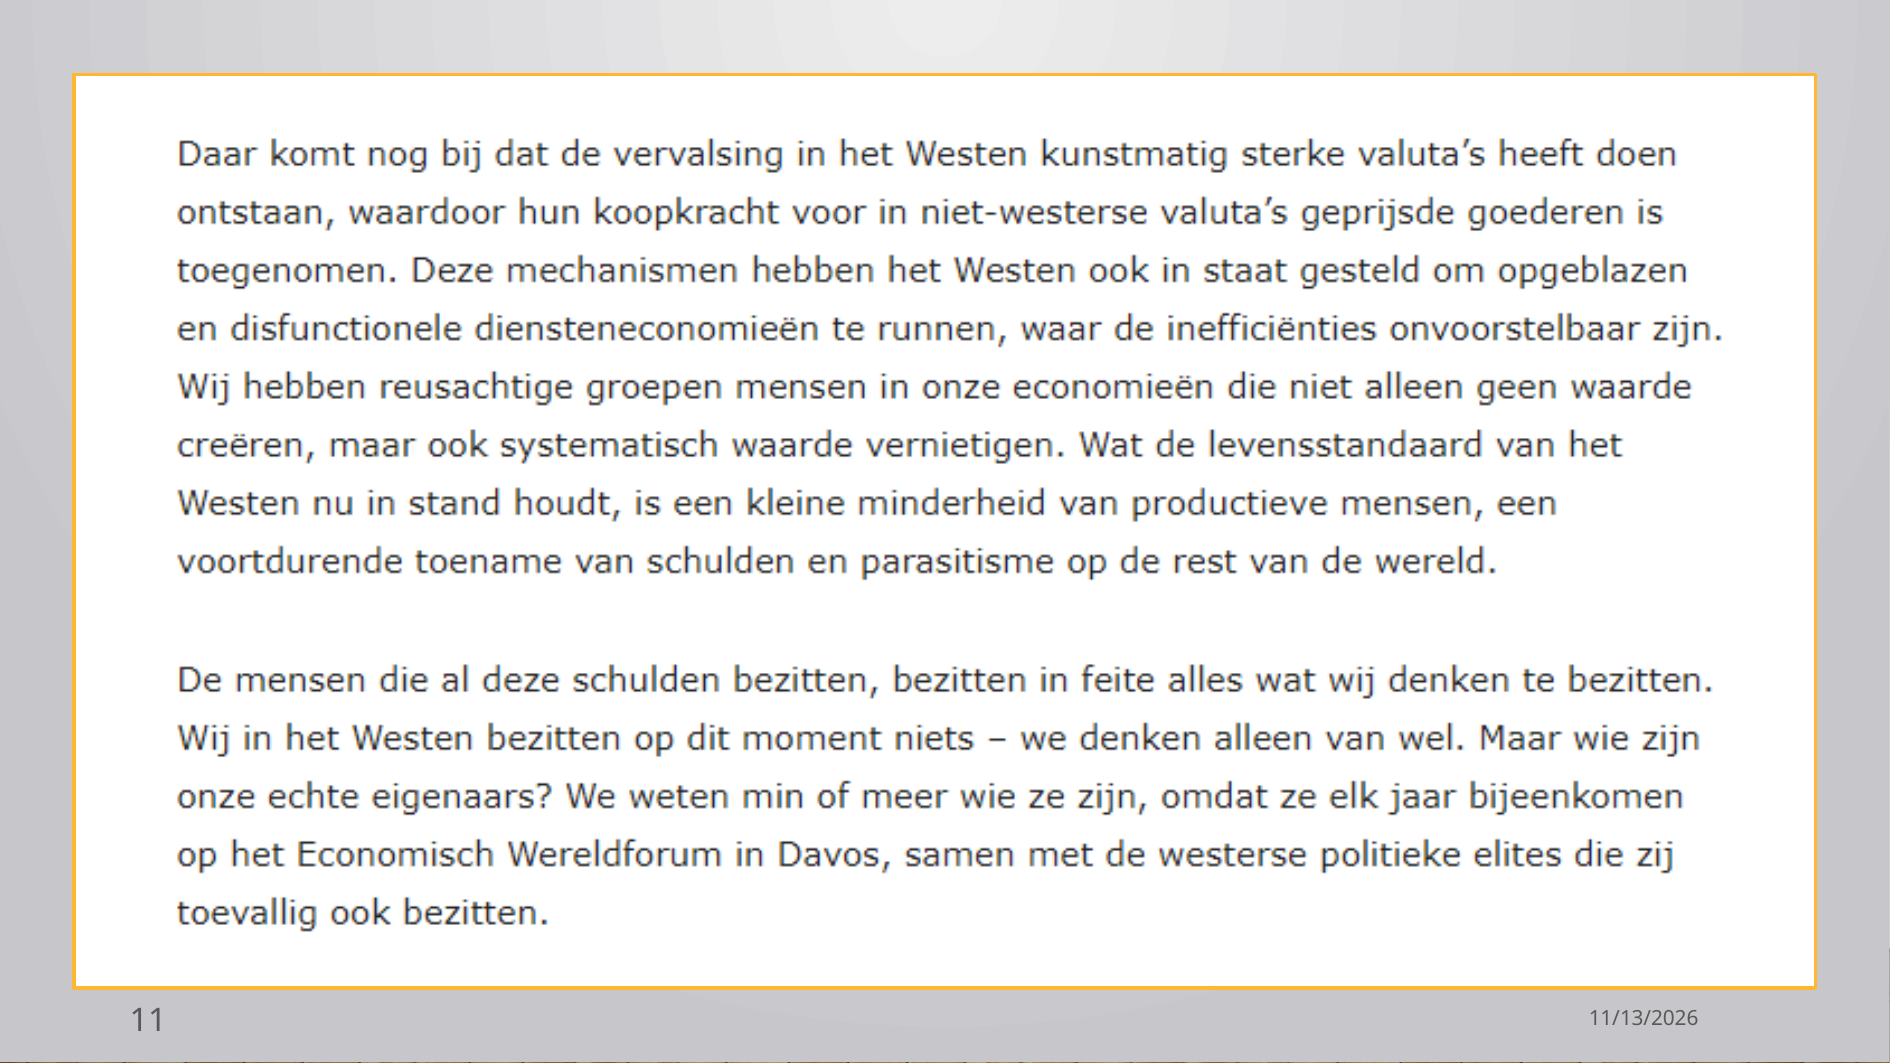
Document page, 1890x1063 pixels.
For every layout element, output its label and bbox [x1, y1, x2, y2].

text_box [0, 0, 1890, 948]
text_box [73, 73, 1817, 948]
picture [0, 99, 1890, 1063]
